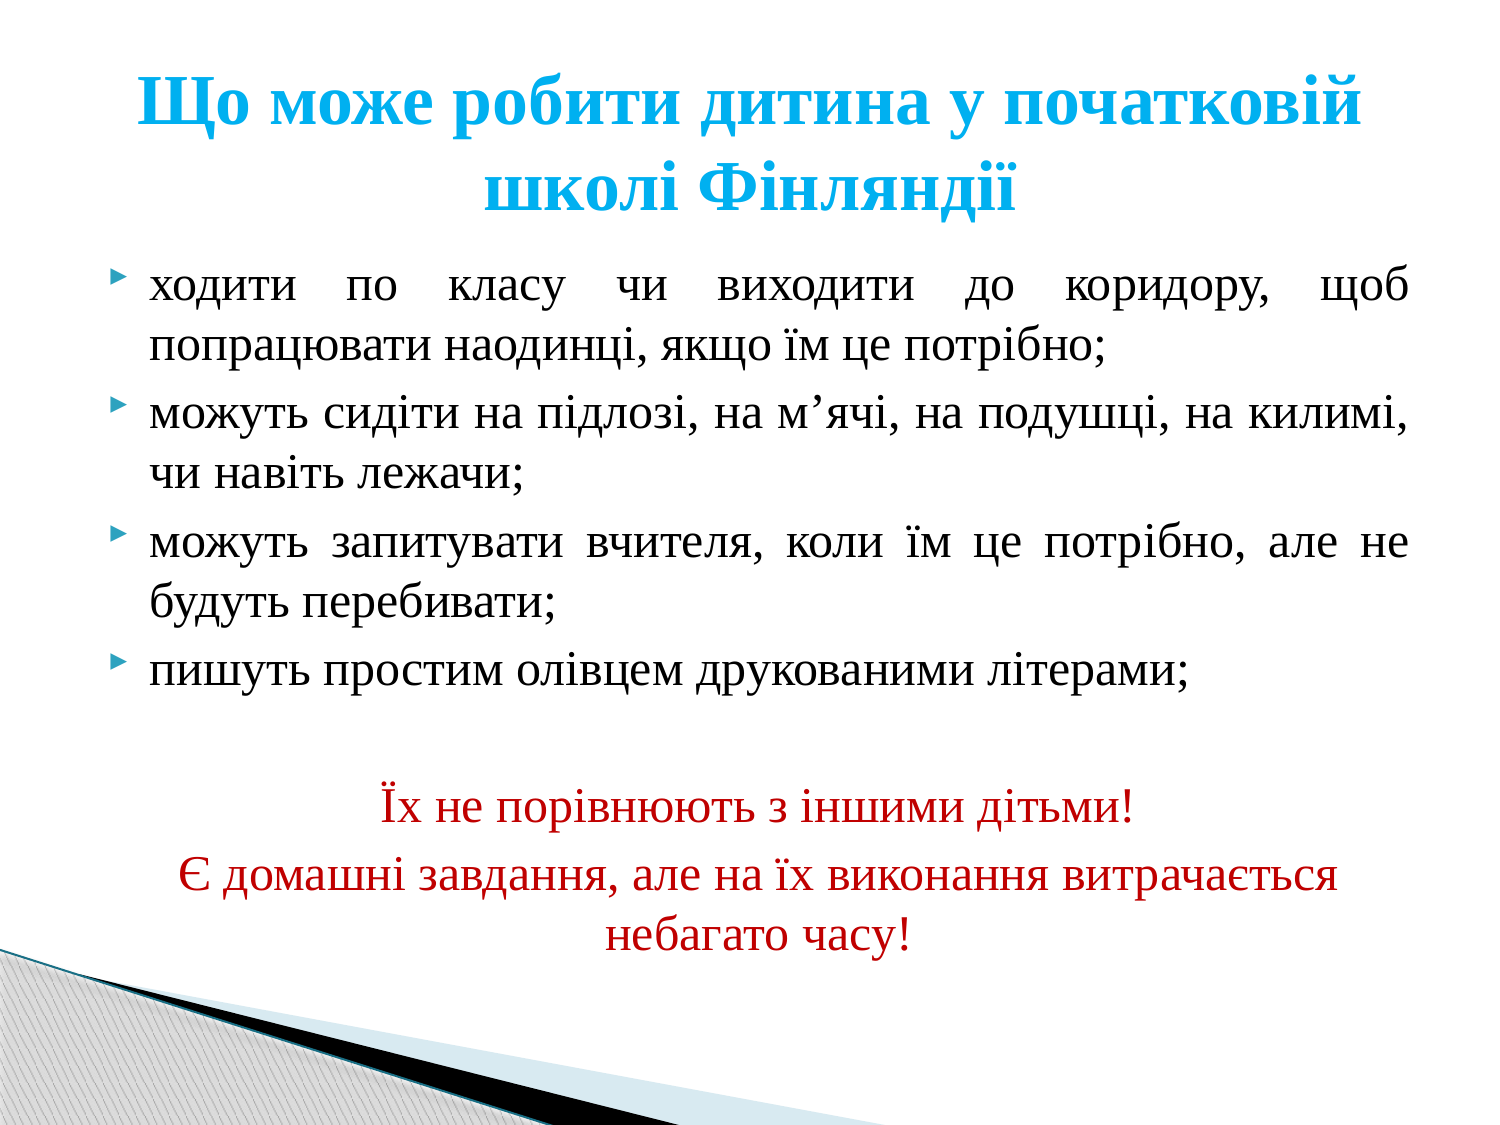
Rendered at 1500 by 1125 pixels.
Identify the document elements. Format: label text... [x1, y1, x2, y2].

list ходити по класу чи виходити до коридору, щоб попрацювати наодинці, якщо їм це потрібно; можуть сидіти на підлозі, на м’ячі, на подушці, на килимі, чи навіть лежачи; можуть запитувати вчителя, коли їм це потрібно, але не будуть перебивати; пишуть простим олівцем друкованими літерами; Їх не порівнюють з іншими дітьми! Є домашні завдання, але на їх виконання витрачається небагато часу! [75, 243, 1425, 986]
title Що може робити дитина у початковій школі Фінляндії [75, 45, 1425, 233]
